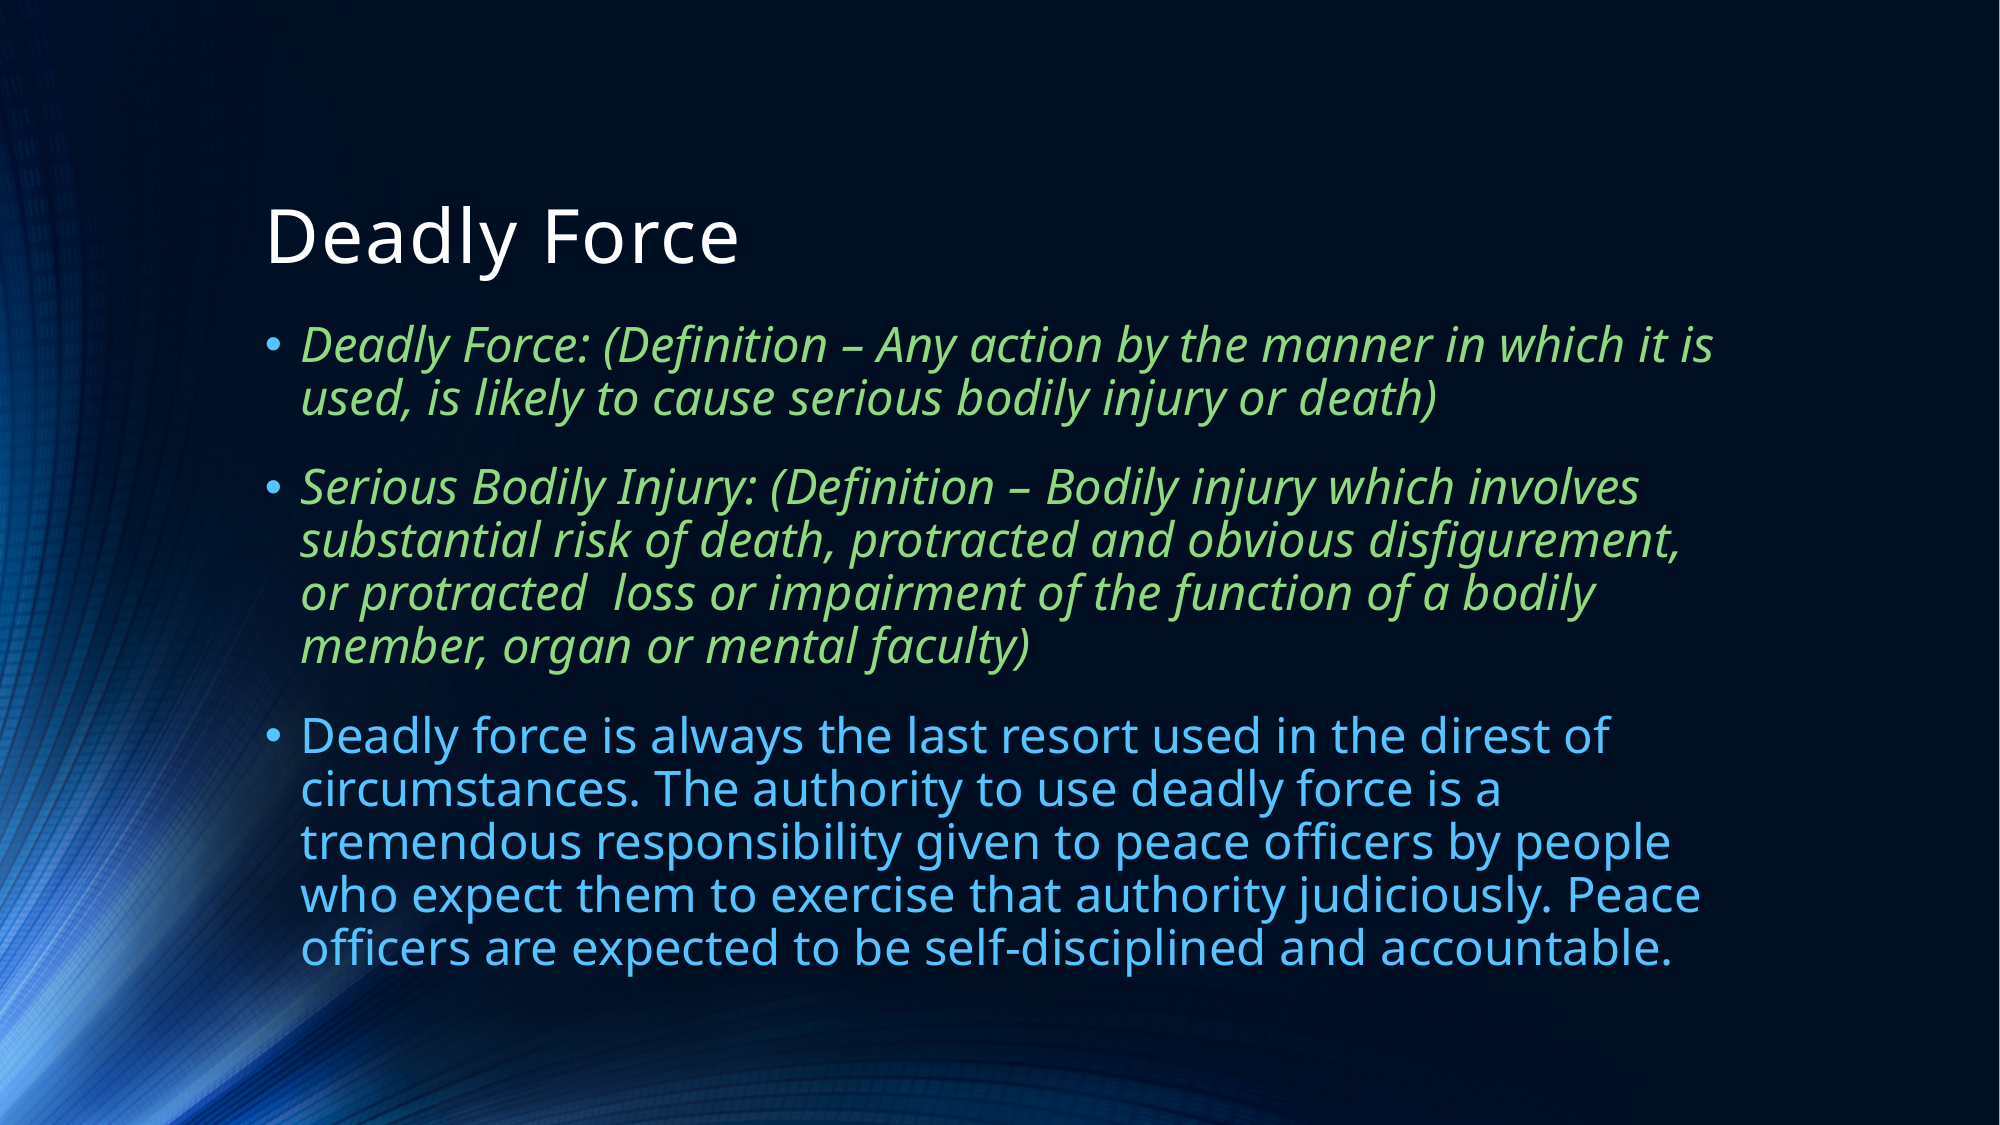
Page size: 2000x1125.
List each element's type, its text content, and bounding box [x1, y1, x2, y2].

title Deadly Force [249, 62, 1750, 288]
list Deadly Force: (Definition – Any action by the manner in which it is used, is likely to cause serious bodily injury or death) Serious Bodily Injury: (Definition – Bodily injury which involves substantial risk of death, protracted and obvious disfigurement, or protracted loss or impairment of the function of a bodily member, organ or mental faculty) Deadly force is always the last resort used in the direst of circumstances. The authority to use deadly force is a tremendous responsibility given to peace officers by people who expect them to exercise that authority judiciously. Peace officers are expected to be self-disciplined and accountable. [249, 312, 1749, 988]
picture [0, 0, 2000, 1125]
